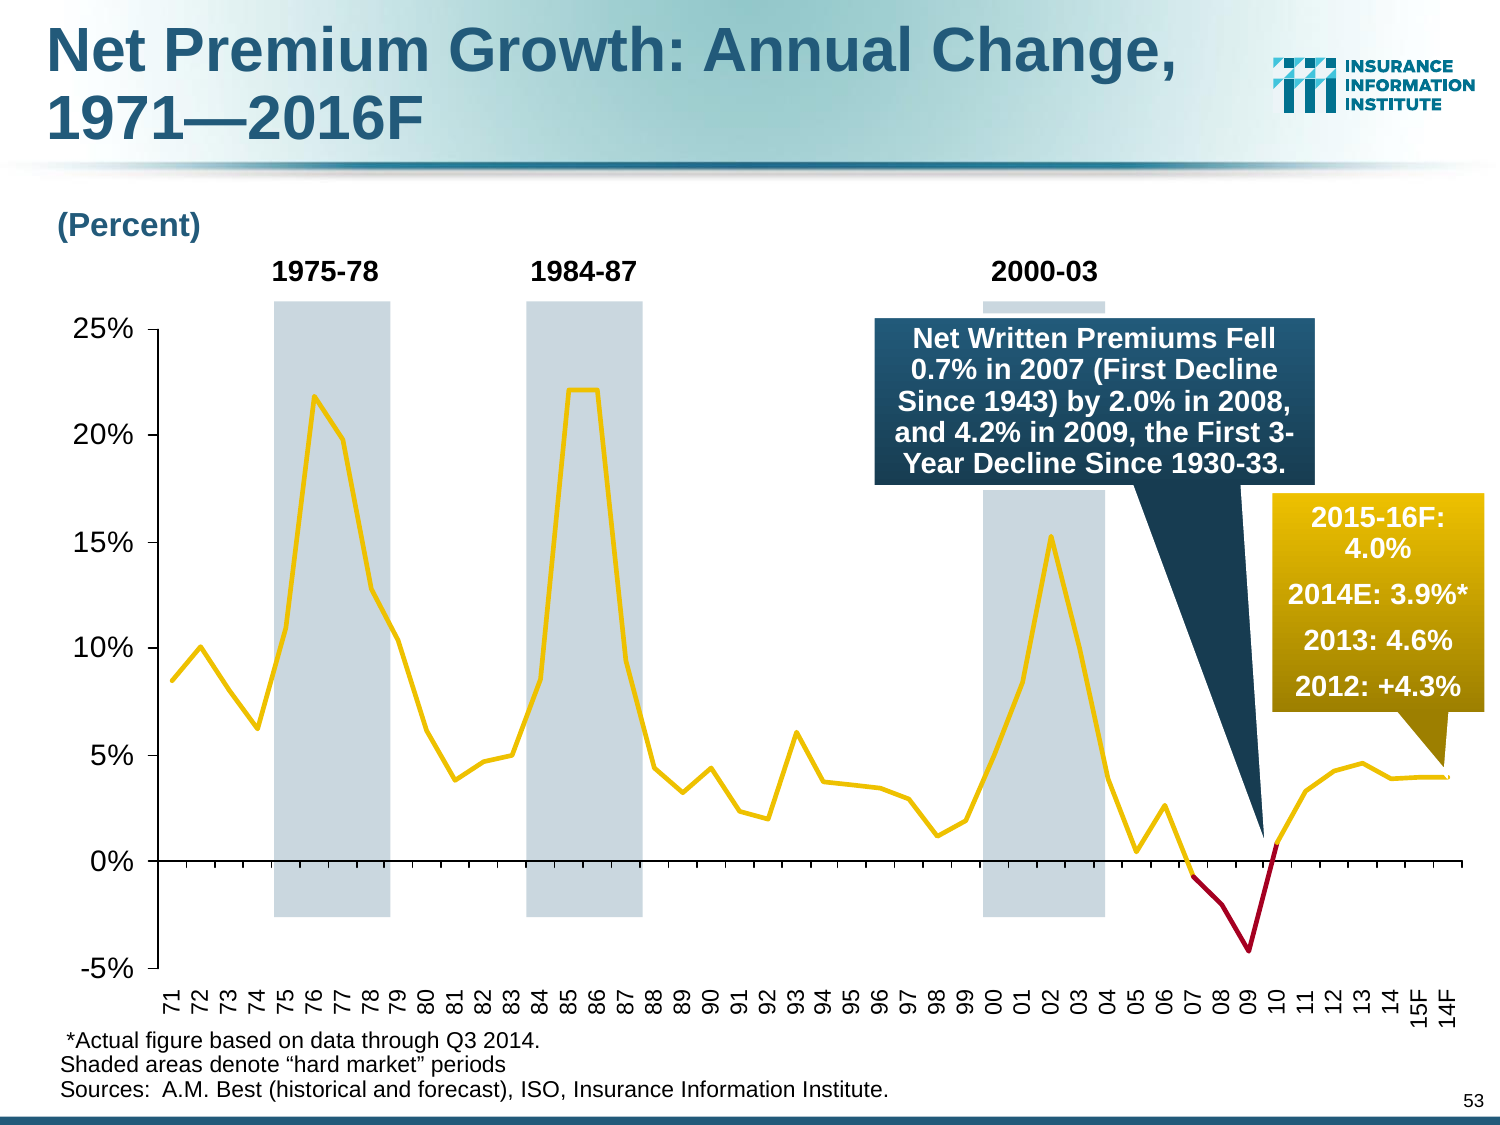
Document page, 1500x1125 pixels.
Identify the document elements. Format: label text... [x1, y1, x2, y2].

text_box (Percent) [56, 207, 1406, 244]
title Net Premium Growth: Annual Change, 1971—2016F [38, 14, 1253, 157]
text_box *Actual figure based on data through Q3 2014. Shaded areas denote “hard market” periods Sources: A.M. Best (historical and forecast), ISO, Insurance Information Institute. [0, 1028, 1242, 1125]
text_box 1975-78 [237, 245, 413, 294]
picture [0, 0, 1500, 189]
slide_number 53 [1410, 1091, 1485, 1112]
text_box 1984-87 [496, 245, 672, 294]
text_box 2000-03 [957, 245, 1132, 294]
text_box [59, 296, 1485, 1041]
